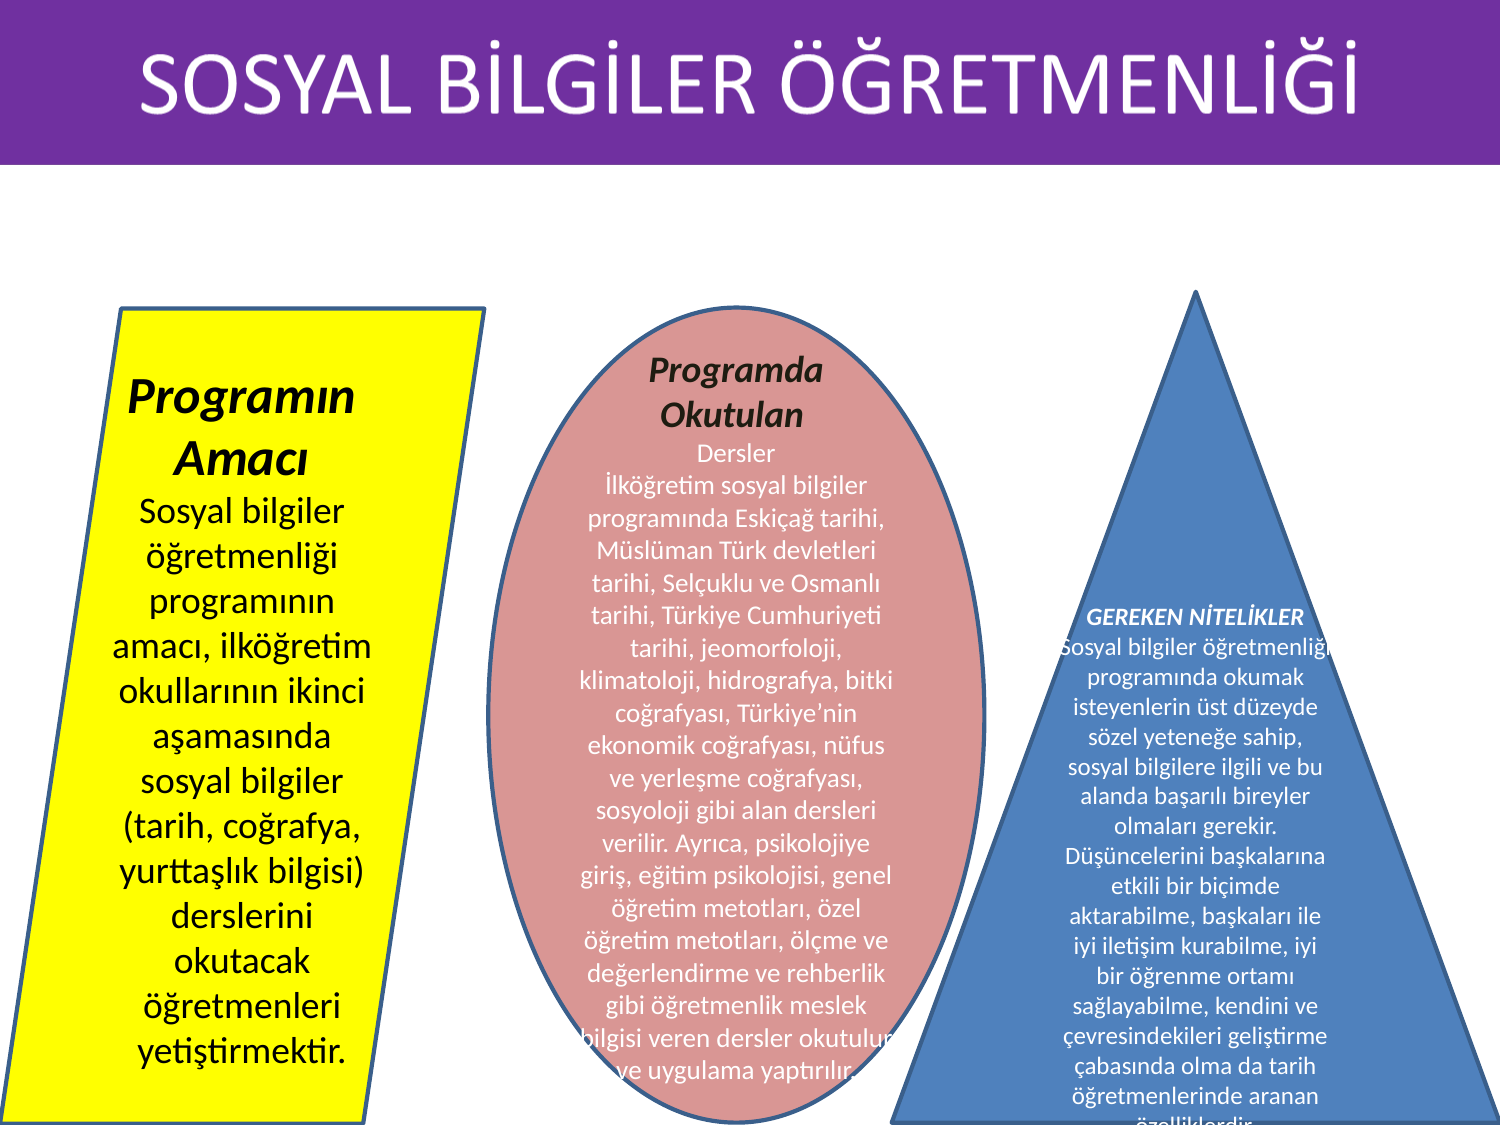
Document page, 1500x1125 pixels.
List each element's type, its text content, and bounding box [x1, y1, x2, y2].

text_box Programda Okutulan Dersler İlköğretim sosyal bilgiler programında Eskiçağ tarihi, Müslüman Türk devletleri tarihi, Selçuklu ve Osmanlı tarihi, Türkiye Cumhuriyeti tarihi, jeomorfoloji, klimatoloji, hidrografya, bitki coğrafyası, Türkiye’nin ekonomik coğrafyası, nüfus ve yerleşme coğrafyası, sosyoloji gibi alan dersleri verilir. Ayrıca, psikolojiye giriş, eğitim psikolojisi, genel öğretim metotları, özel öğretim metotları, ölçme ve değerlendirme ve rehberlik gibi öğretmenlik meslek bilgisi veren dersler okutulur ve uygulama yaptırılır. [486, 305, 987, 1125]
text_box Programın Amacı Sosyal bilgiler öğretmenliği programının amacı, ilköğretim okullarının ikinci aşamasında sosyal bilgiler (tarih, coğrafya, yurttaşlık bilgisi) derslerini okutacak öğretmenleri yetiştirmektir. [0, 306, 487, 1125]
picture [0, 0, 1500, 194]
text_box GEREKEN NİTELİKLER Sosyal bilgiler öğretmenliği programında okumak isteyenlerin üst düzeyde sözel yeteneğe sahip, sosyal bilgilere ilgili ve bu alanda başarılı bireyler olmaları gerekir. Düşüncelerini başkalarına etkili bir biçimde aktarabilme, başkaları ile iyi iletişim kurabilme, iyi bir öğrenme ortamı sağlayabilme, kendini ve çevresindekileri geliştirme çabasında olma da tarih öğretmenlerinde aranan özelliklerdir. [889, 289, 1500, 1125]
